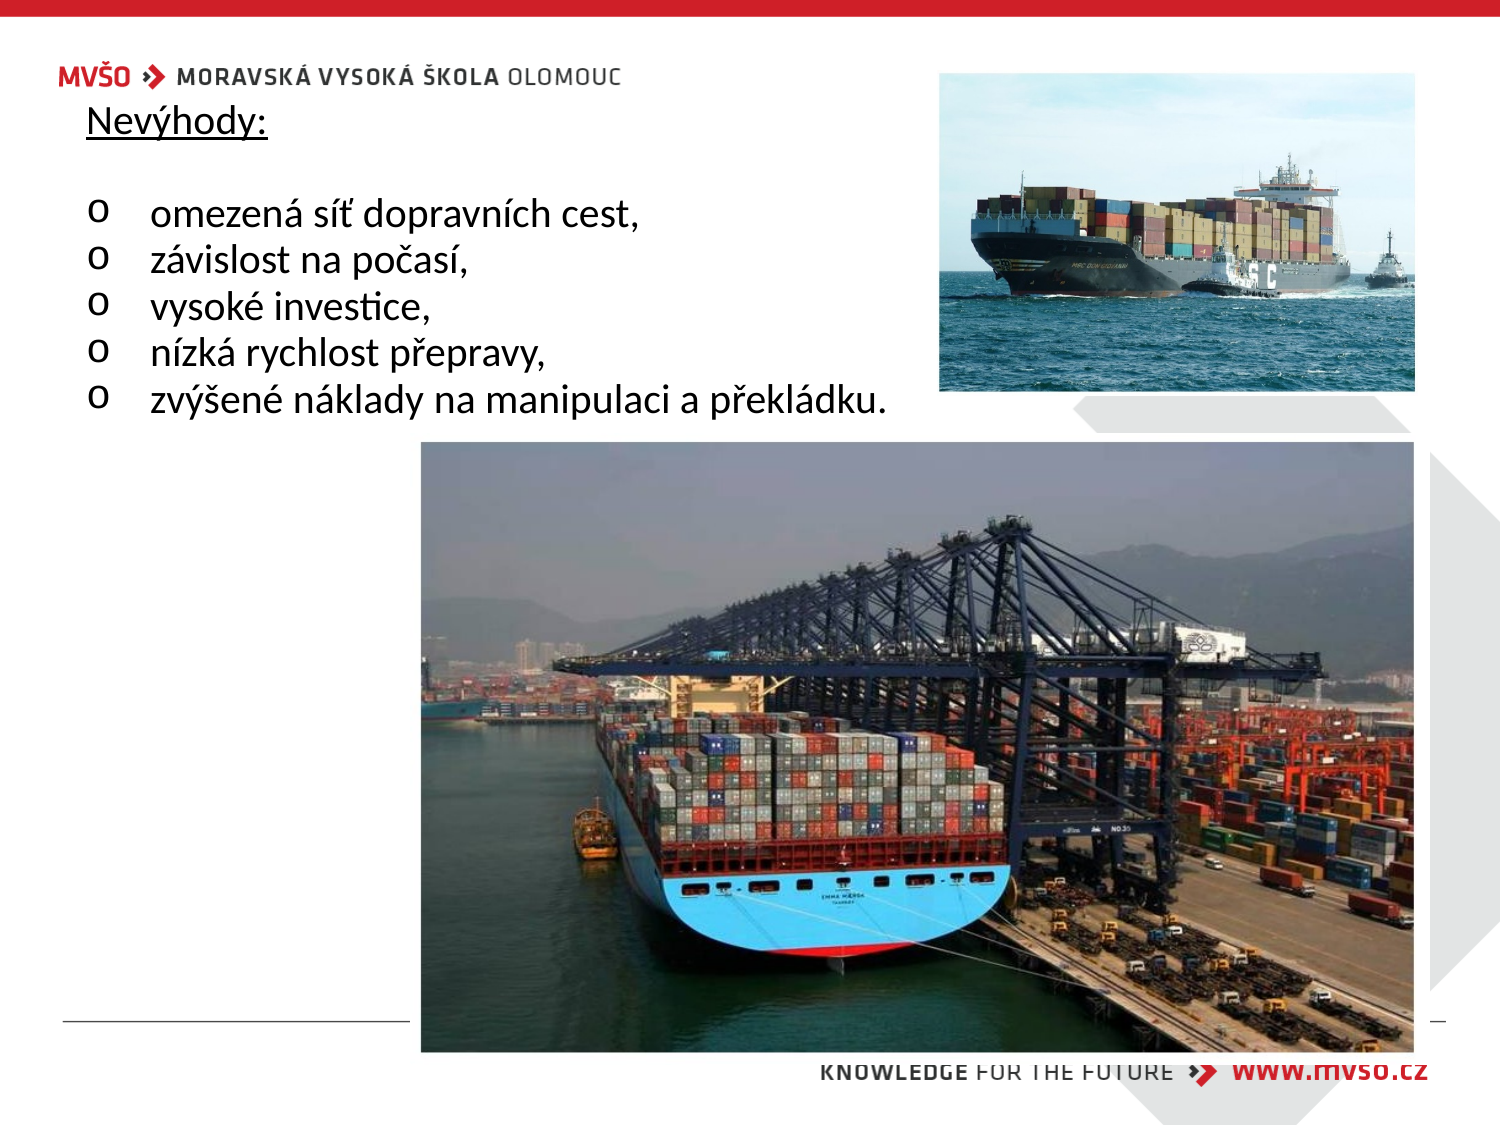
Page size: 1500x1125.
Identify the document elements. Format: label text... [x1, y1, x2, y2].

text_box Nevýhody: omezená síť dopravních cest, závislost na počasí, vysoké investice, nízká rychlost přepravy, zvýšené náklady na manipulaci a překládku. [71, 90, 939, 431]
picture [0, 0, 1500, 1125]
